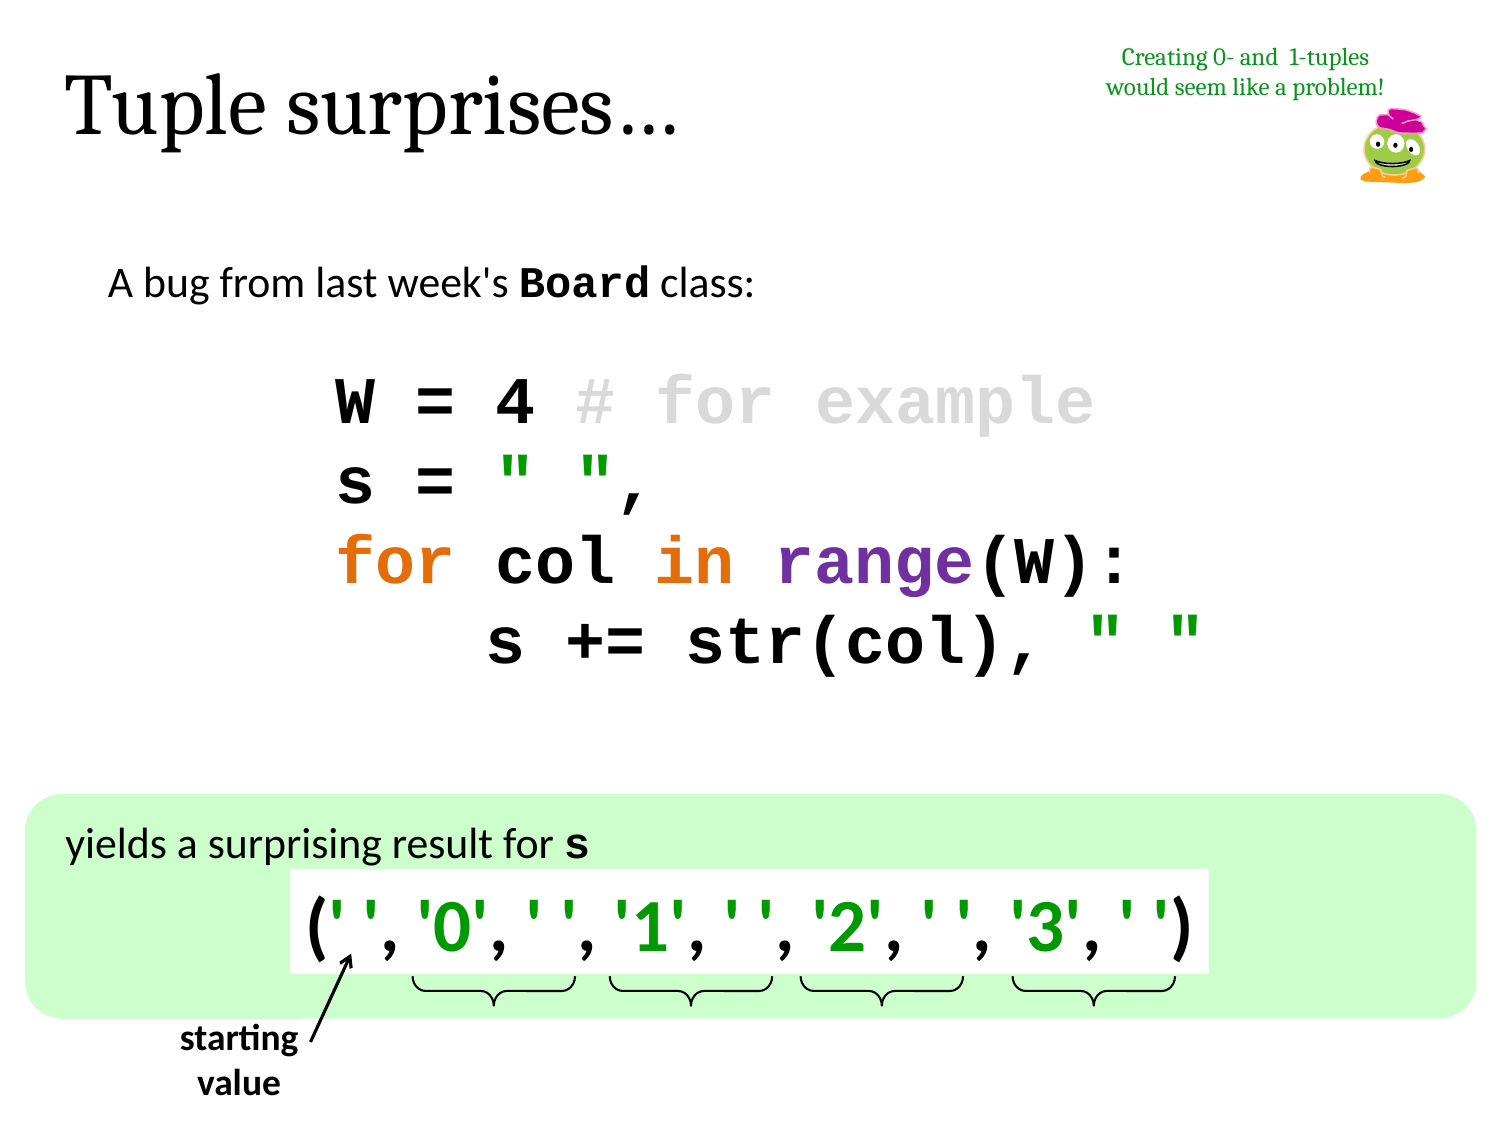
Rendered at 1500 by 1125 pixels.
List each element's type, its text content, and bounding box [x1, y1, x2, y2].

text_box Creating 0- and 1-tuples would seem like a problem! [1074, 33, 1417, 108]
text_box W = 4 # for example s = " ", for col in range(W): s += str(col), " " [320, 349, 1220, 684]
text_box [799, 976, 964, 1007]
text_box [310, 953, 352, 1043]
text_box yields a surprising result for s [50, 807, 1189, 876]
text_box [22, 791, 1479, 1021]
text_box [411, 976, 576, 1007]
text_box [608, 976, 773, 1007]
text_box (' ', '0', ' ', '1', ' ', '2', ' ', '3', ' ') [290, 868, 1209, 974]
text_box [1360, 108, 1427, 183]
text_box [1011, 976, 1176, 1007]
text_box Tuple surprises… [50, 39, 1200, 160]
text_box A bug from last week's Board class: [93, 246, 1231, 314]
text_box starting value [163, 1005, 315, 1111]
